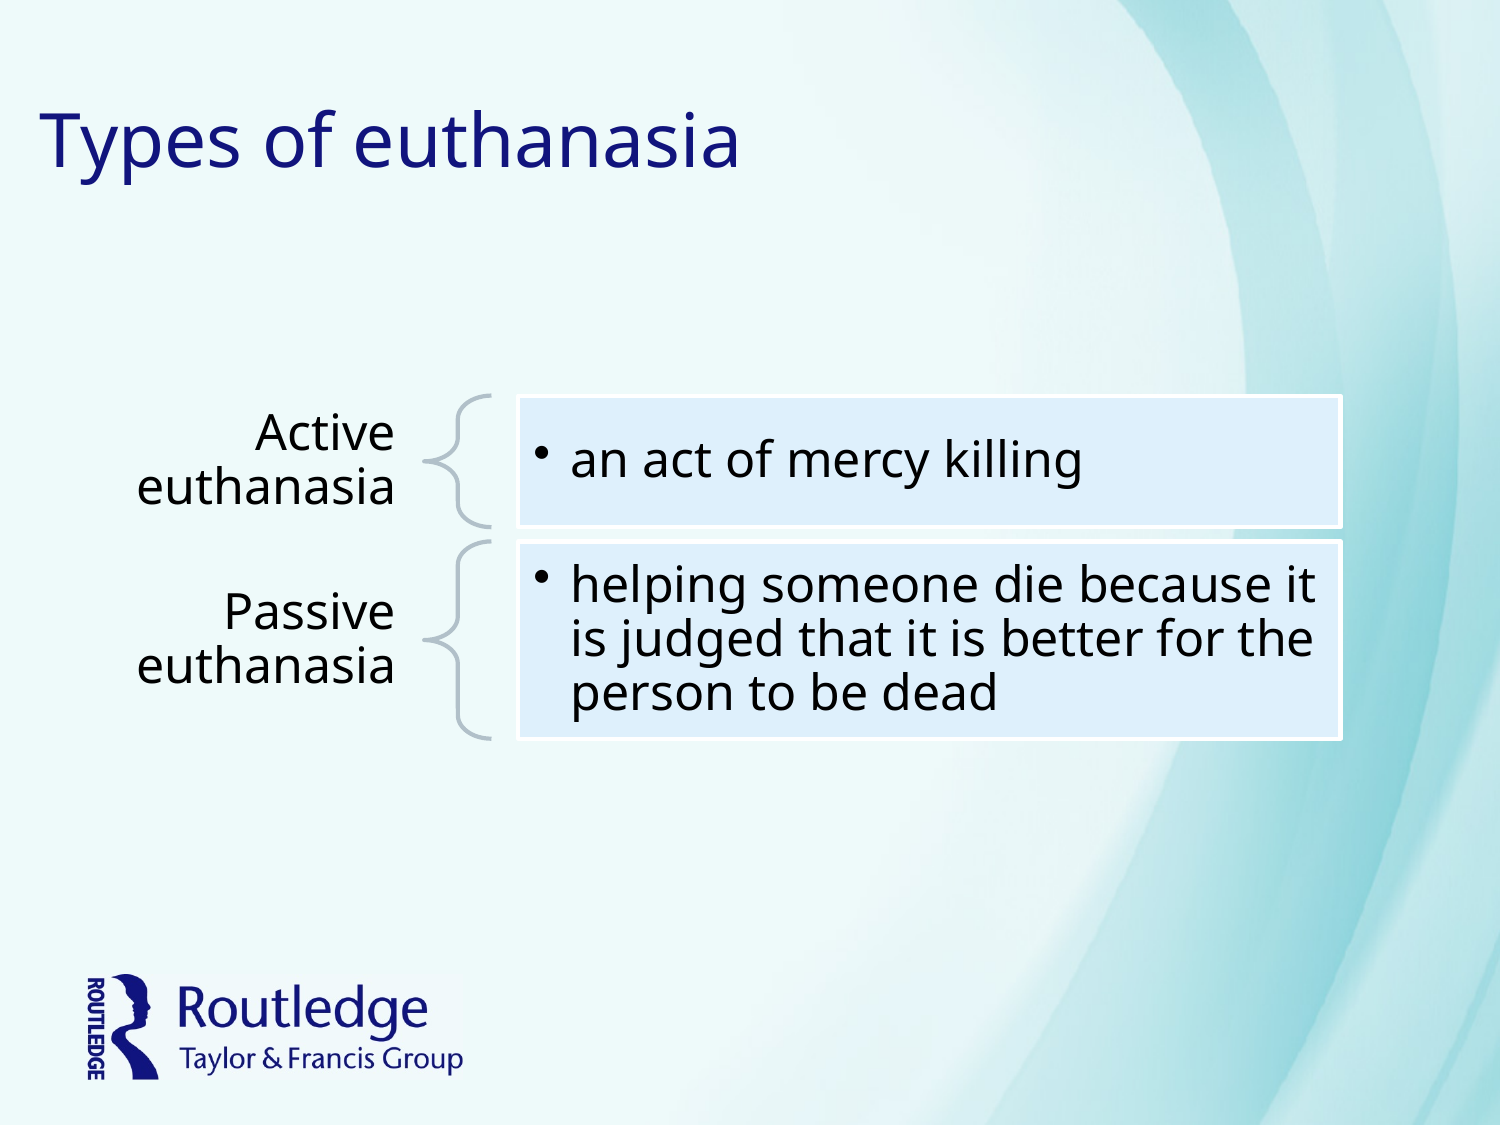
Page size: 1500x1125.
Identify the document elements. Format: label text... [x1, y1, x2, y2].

title Types of euthanasia [24, 50, 1438, 225]
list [40, 219, 1388, 915]
picture [0, 0, 1500, 1125]
